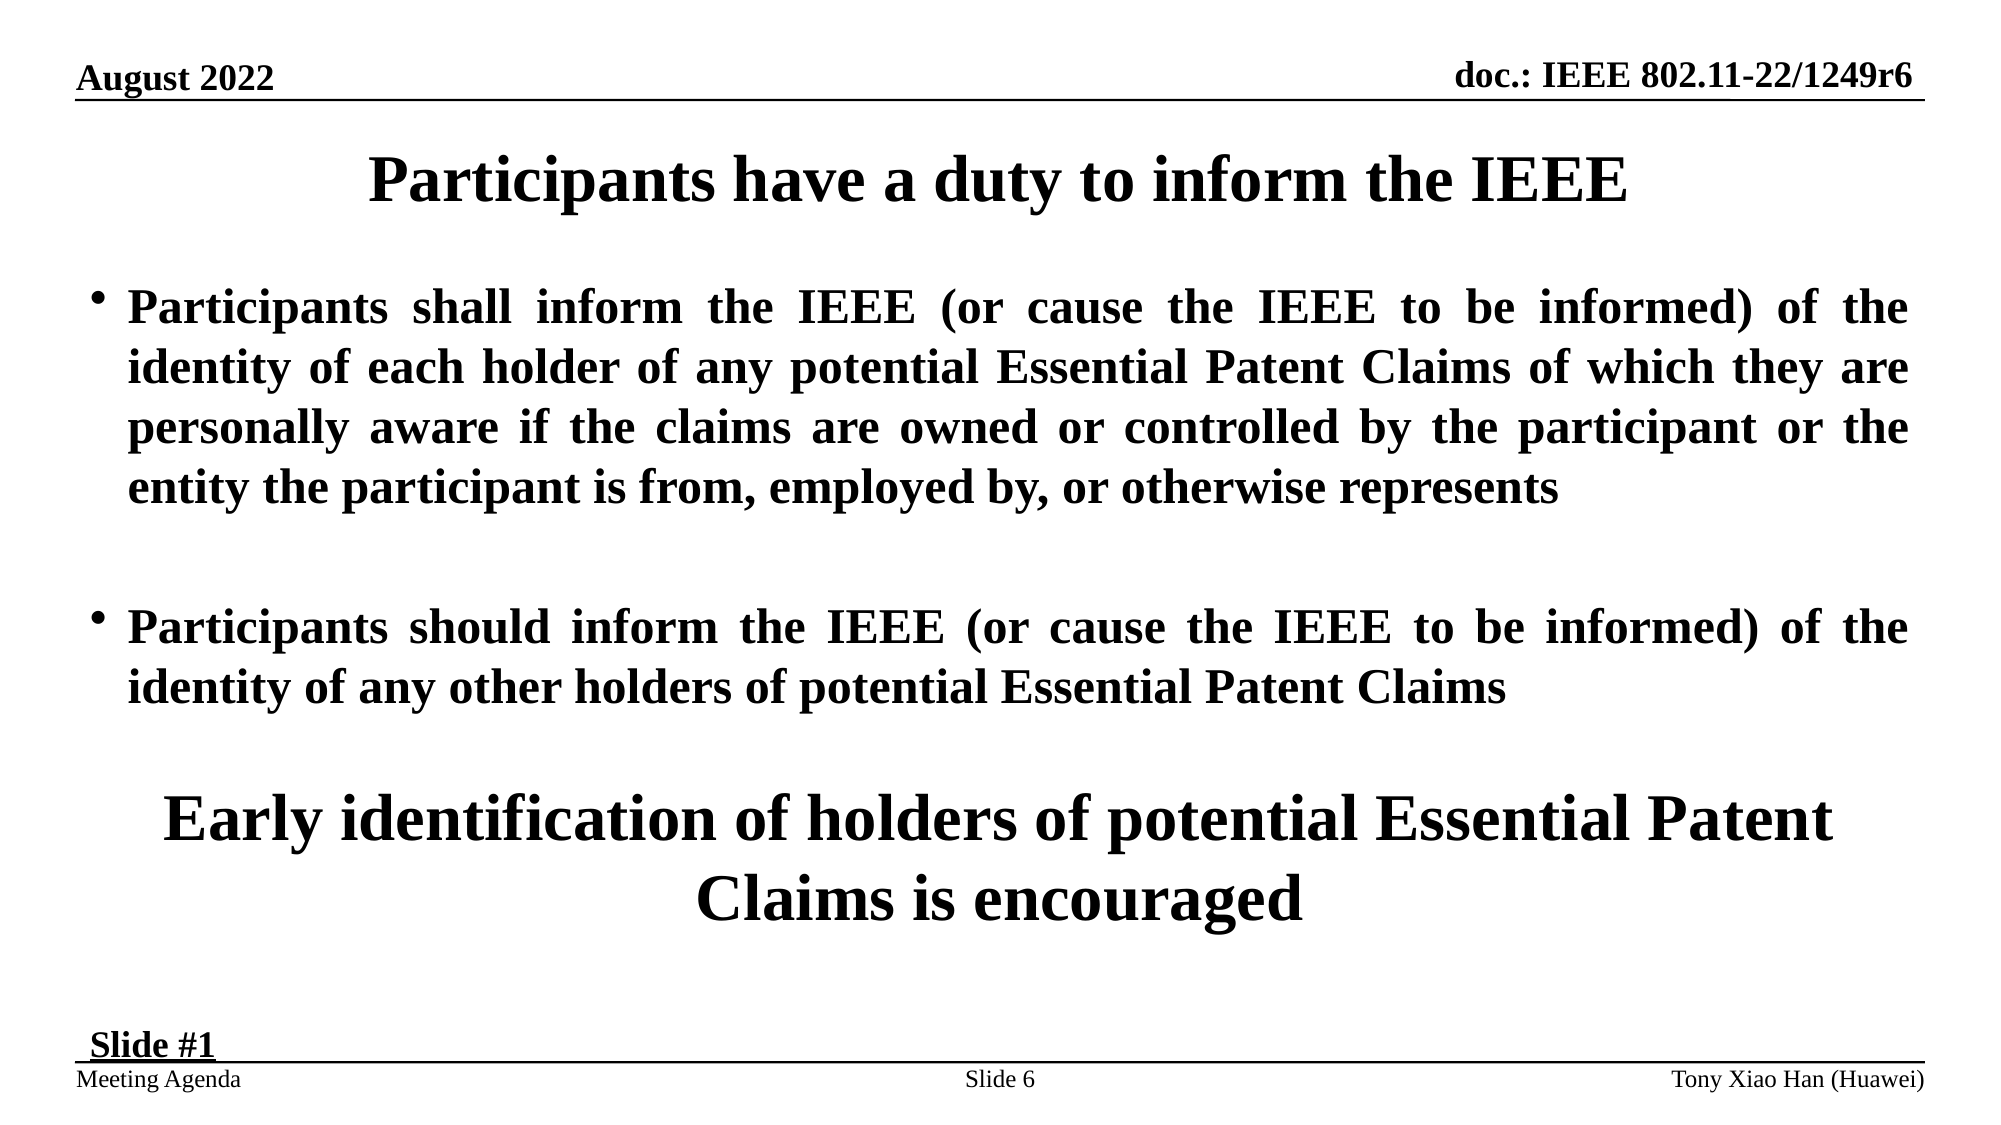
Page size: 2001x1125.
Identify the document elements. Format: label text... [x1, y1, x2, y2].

text_box Slide #1 [75, 1012, 232, 1073]
text_box Participants have a duty to inform the IEEE [350, 87, 1650, 263]
text_box Participants shall inform the IEEE (or cause the IEEE to be informed) of the identity of each holder of any potential Essential Patent Claims of which they are personally aware if the claims are owned or controlled by the participant or the entity the participant is from, employed by, or otherwise represents Participants should inform the IEEE (or cause the IEEE to be informed) of the identity of any other holders of potential Essential Patent Claims Early identification of holders of potential Essential Patent Claims is encouraged [75, 246, 1925, 1100]
text_box [337, 37, 1688, 163]
